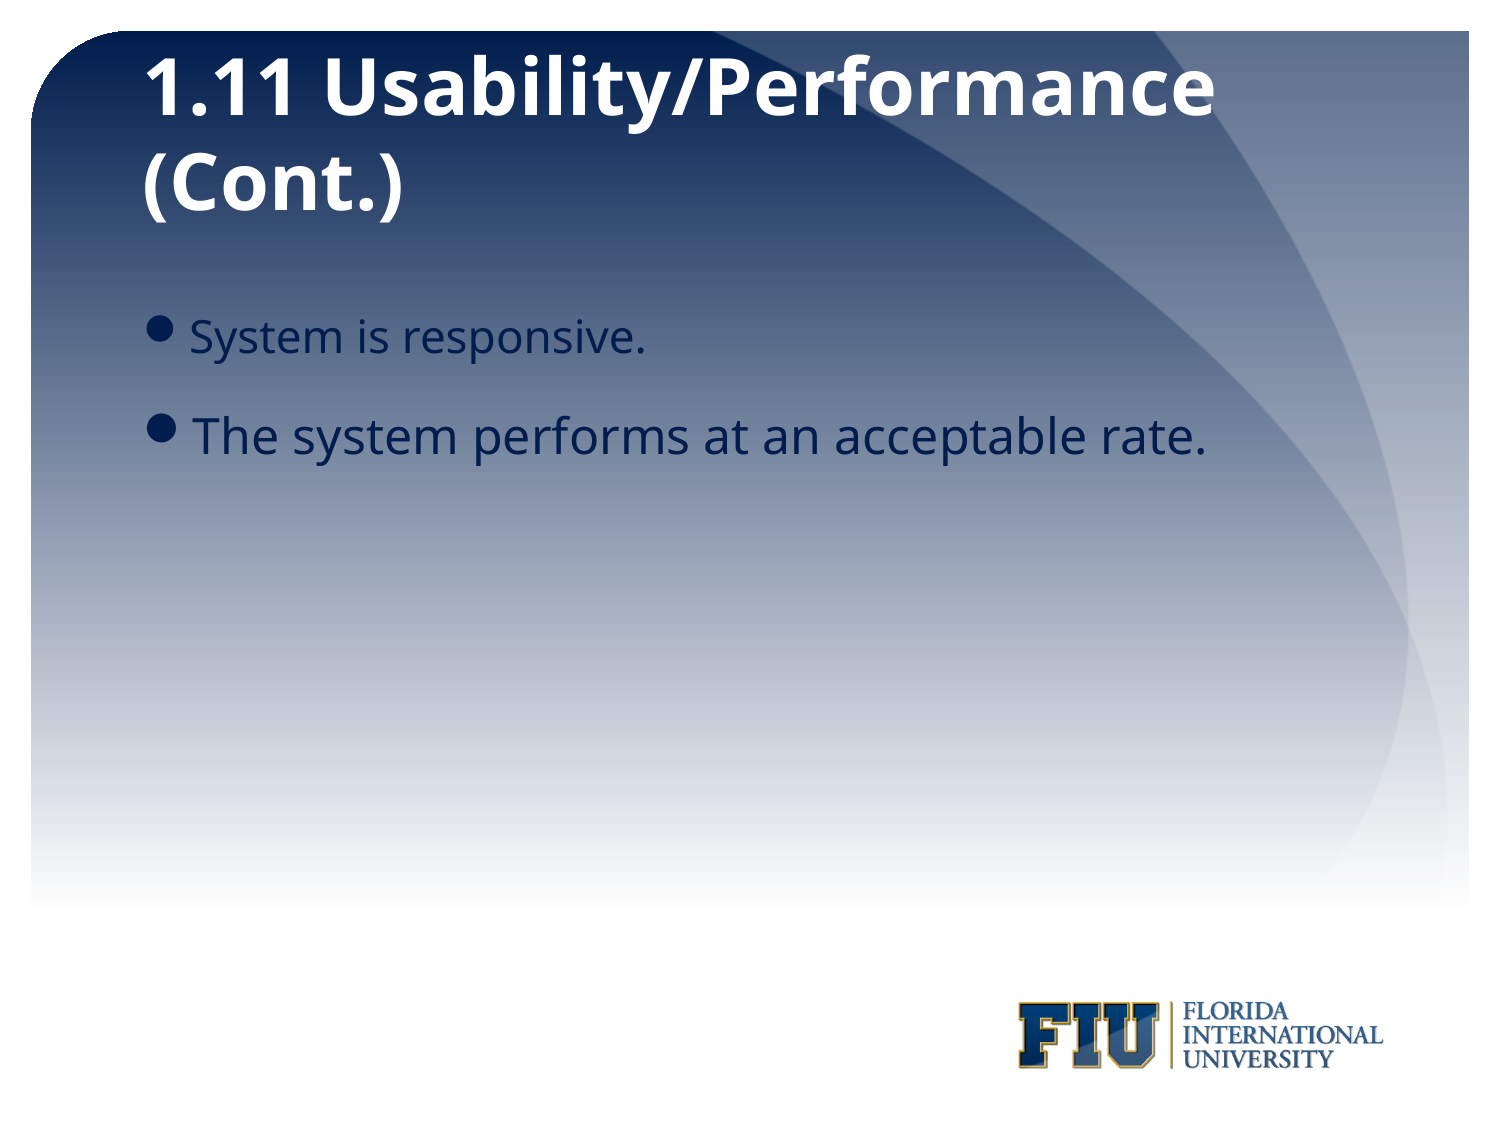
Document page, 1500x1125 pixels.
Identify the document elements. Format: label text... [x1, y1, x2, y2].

picture [24, 30, 1473, 1094]
title 1.11 Usability/Performance (Cont.) [127, 62, 1373, 235]
list System is responsive. The system performs at an acceptable rate. [127, 299, 1373, 991]
